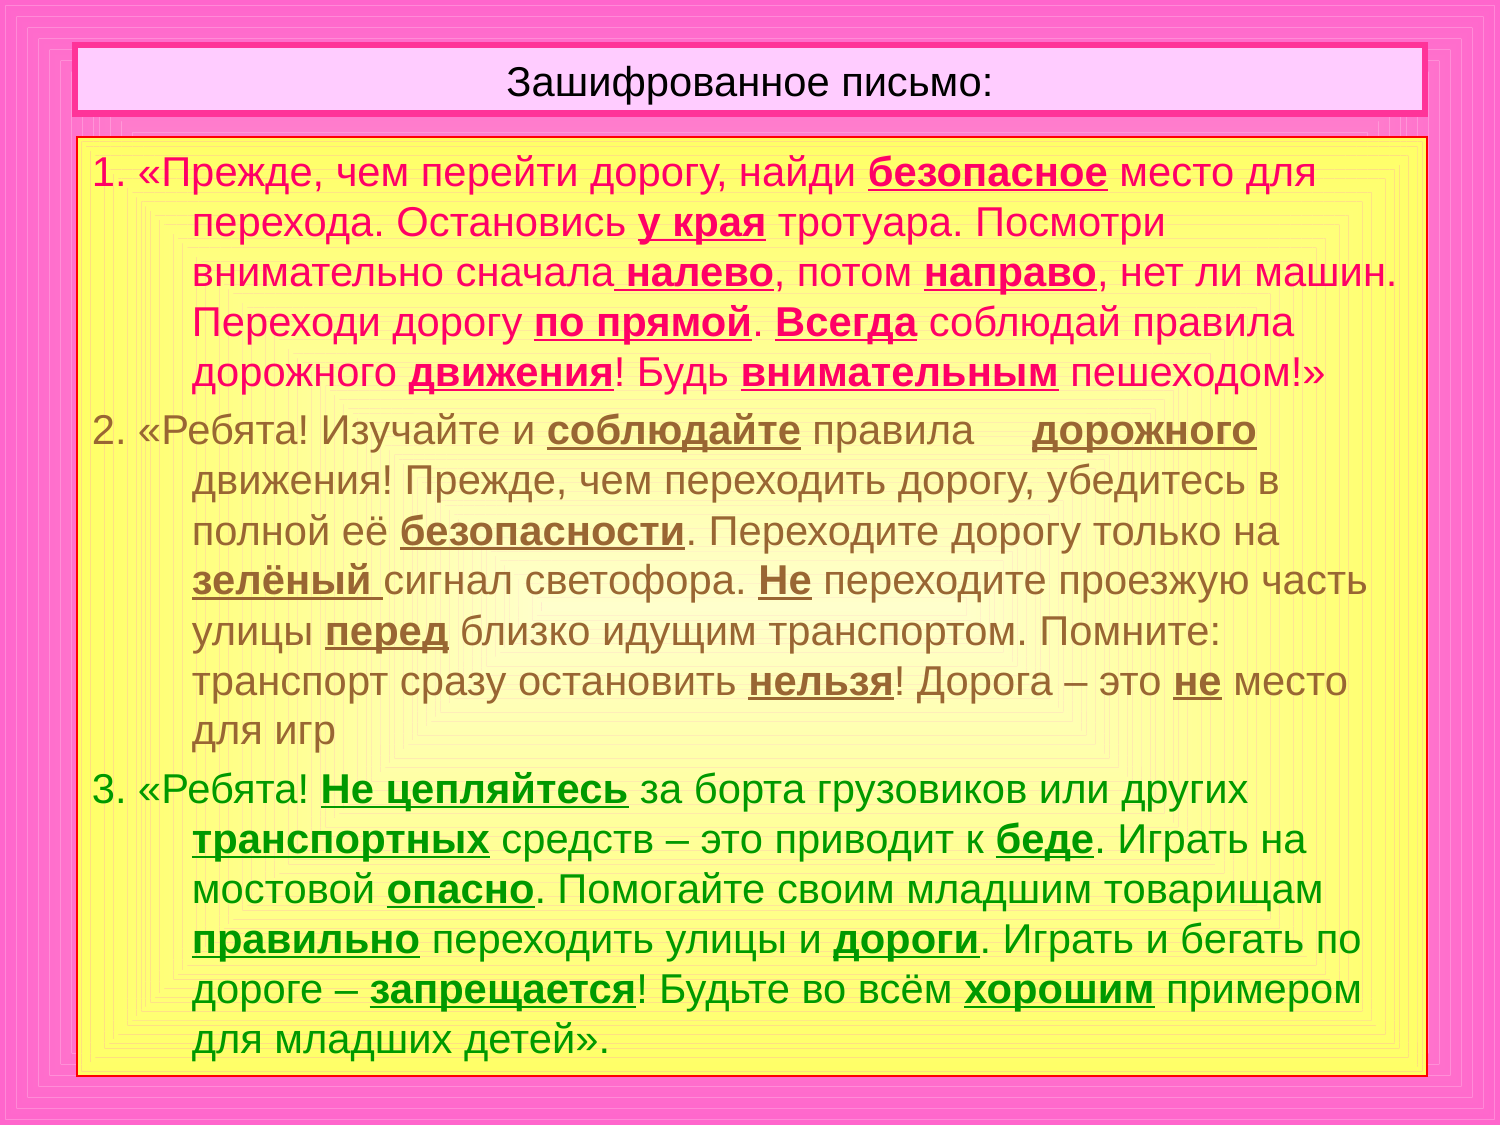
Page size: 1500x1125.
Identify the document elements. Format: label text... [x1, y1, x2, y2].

list 1. «Прежде, чем перейти дорогу, найди безопасное место для перехода. Остановись у края тротуара. Посмотри внимательно сначала налево, потом направо, нет ли машин. Переходи дорогу по прямой. Всегда соблюдай правила дорожного движения! Будь внимательным пешеходом!» 2. «Ребята! Изучайте и соблюдайте правила дорожного движения! Прежде, чем переходить дорогу, убедитесь в полной её безопасности. Переходите дорогу только на зелёный сигнал светофора. Не переходите проезжую часть улицы перед близко идущим транспортом. Помните: транспорт сразу остановить нельзя! Дорога – это не место для игр 3. «Ребята! Не цепляйтесь за борта грузовиков или других транспортных средств – это приводит к беде. Играть на мостовой опасно. Помогайте своим младшим товарищам правильно переходить улицы и дороги. Играть и бегать по дороге – запрещается! Будьте во всём хорошим примером для младших детей». [76, 136, 1428, 1077]
title Зашифрованное письмо: [74, 44, 1426, 114]
